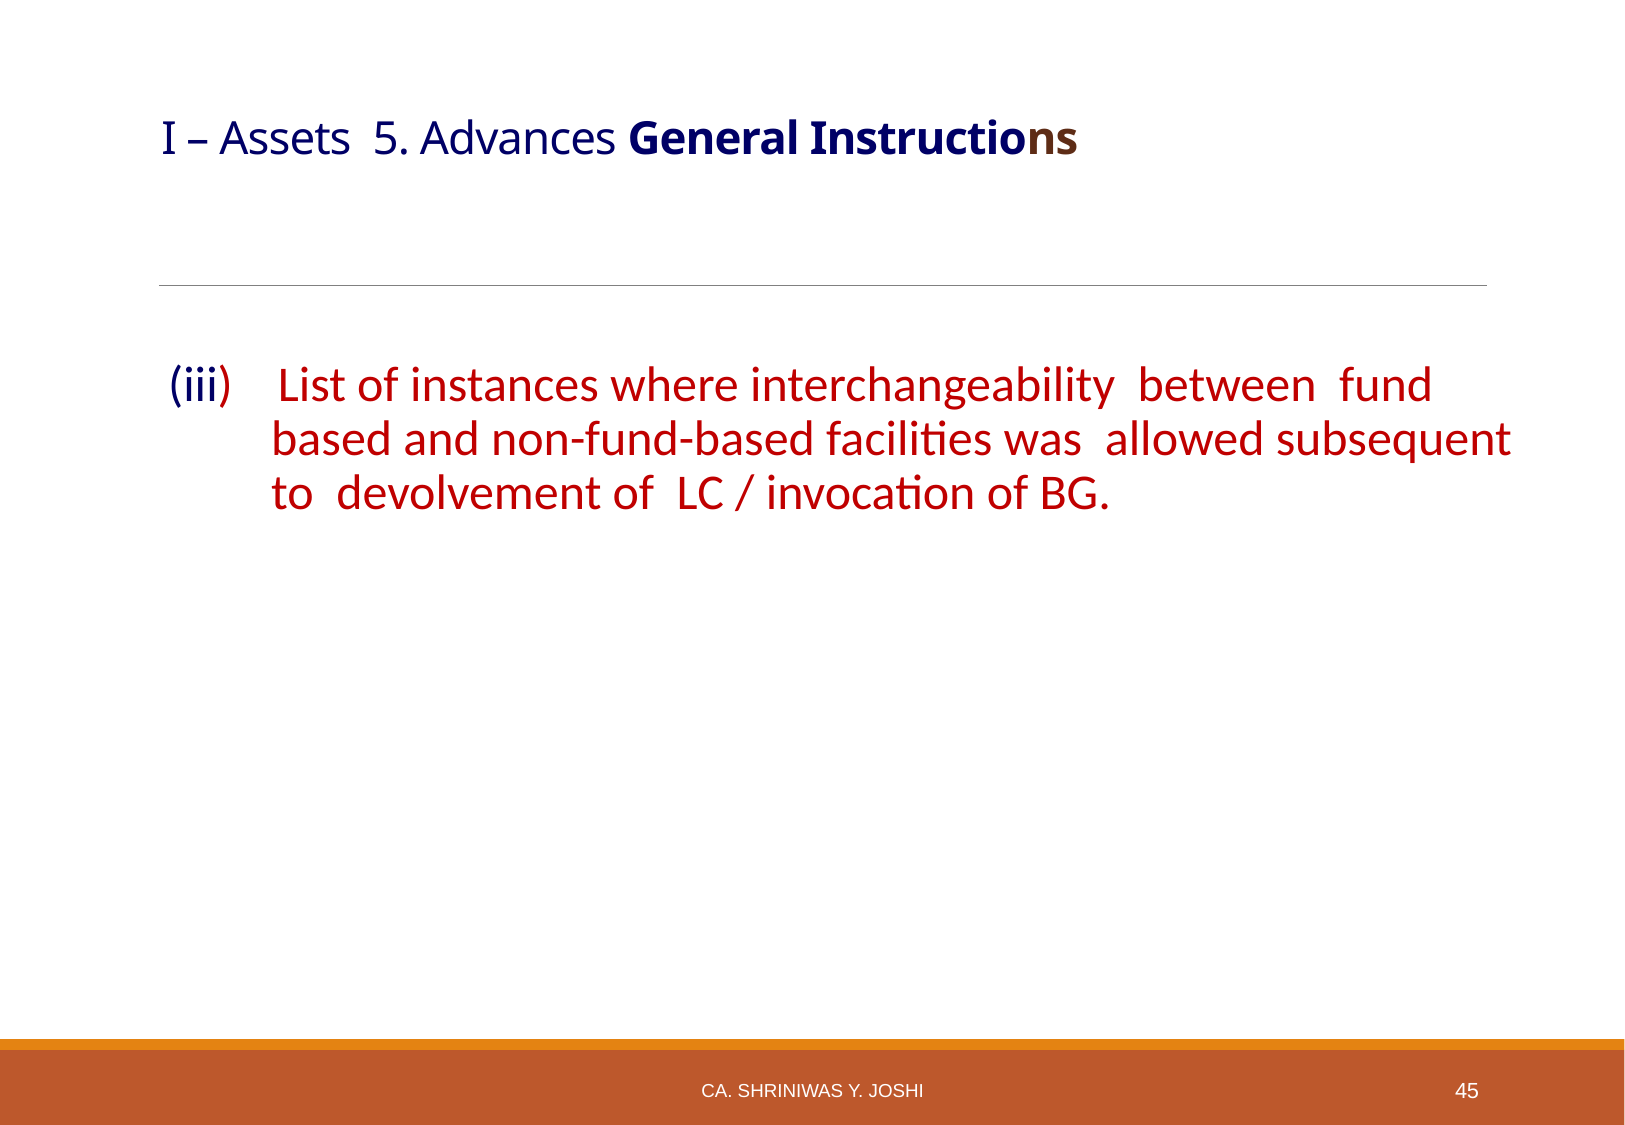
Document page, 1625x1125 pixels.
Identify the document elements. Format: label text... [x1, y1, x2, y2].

list (iii) List of instances where interchangeability between fund based and non-fund-based facilities was allowed subsequent to devolvement of LC / invocation of BG. [168, 262, 1540, 870]
slide_number 45 [1319, 1059, 1494, 1120]
footer CA. SHRINIWAS Y. JOSHI [491, 1059, 1134, 1120]
title I – Assets 5. Advances General Instructions [146, 47, 1606, 171]
